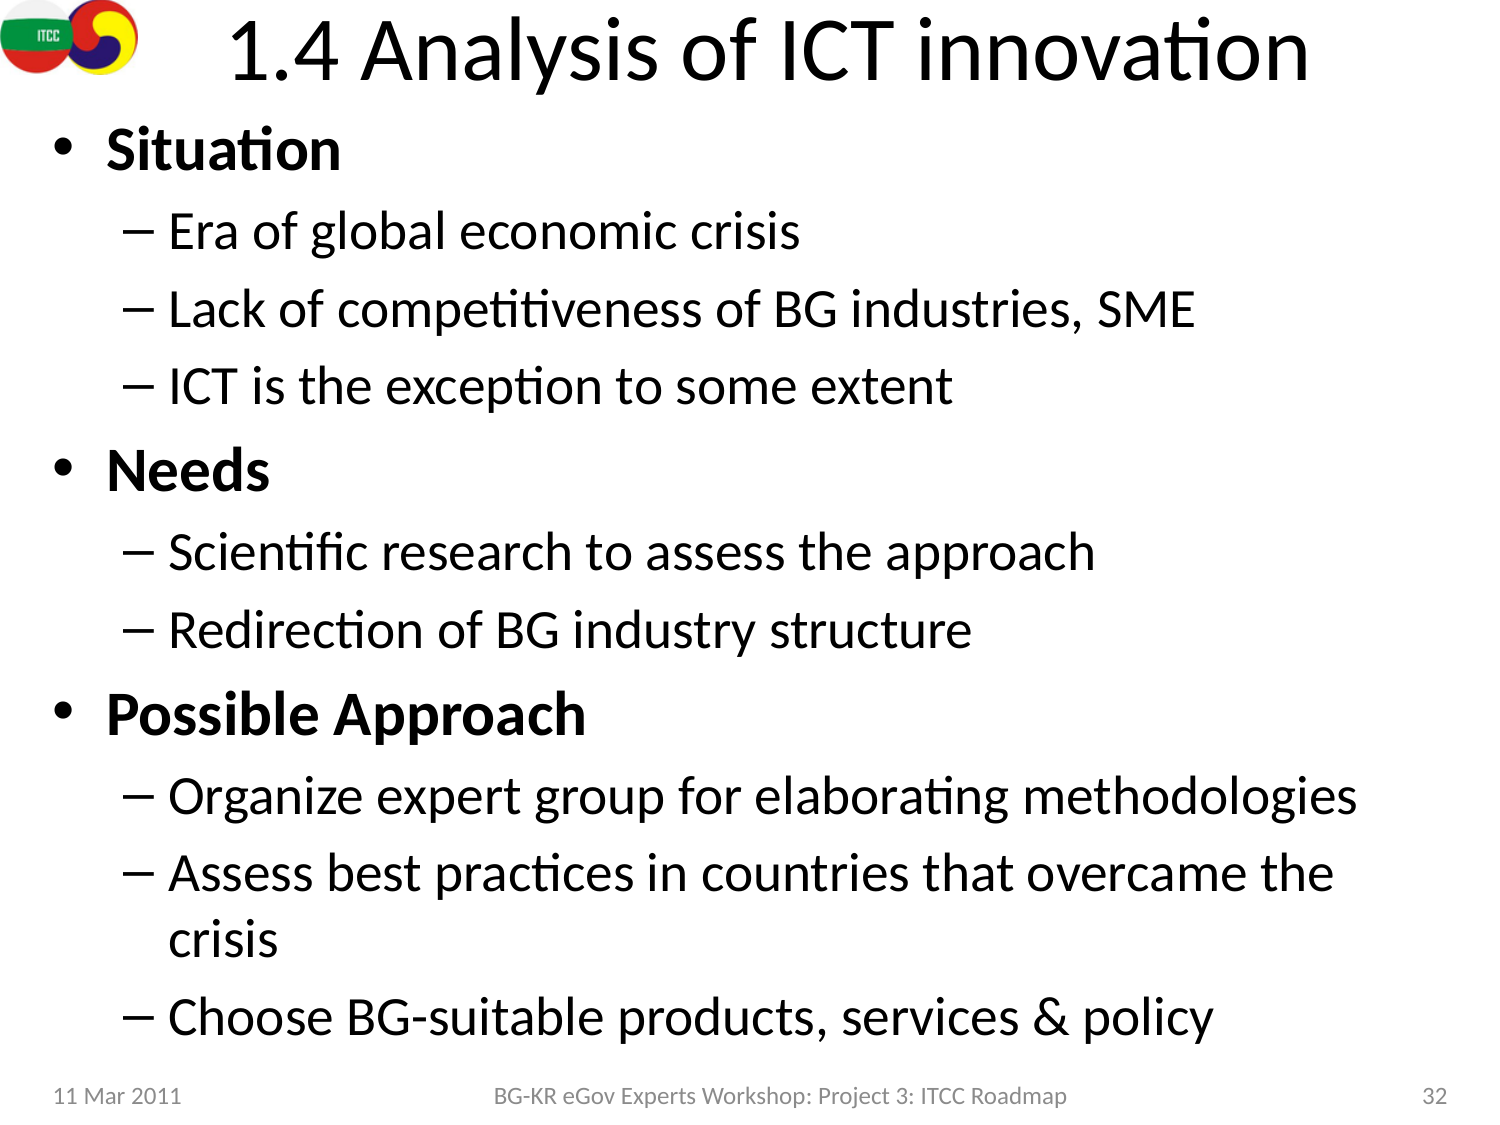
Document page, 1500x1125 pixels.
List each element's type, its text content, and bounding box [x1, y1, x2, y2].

title 1.4 Analysis of ICT innovation [149, 0, 1388, 88]
list Situation Era of global economic crisis Lack of competitiveness of BG industries, SME ICT is the exception to some extent Needs Scientific research to assess the approach Redirection of BG industry structure Possible Approach Organize expert group for elaborating methodologies Assess best practices in countries that overcame the crisis Choose BG-suitable products, services & policy [37, 99, 1463, 1063]
picture [0, 0, 138, 75]
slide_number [37, 1065, 337, 1125]
slide_number 32 [1224, 1065, 1463, 1125]
footer BG-KR eGov Experts Workshop: Project 3: ITCC Roadmap [337, 1065, 1224, 1125]
